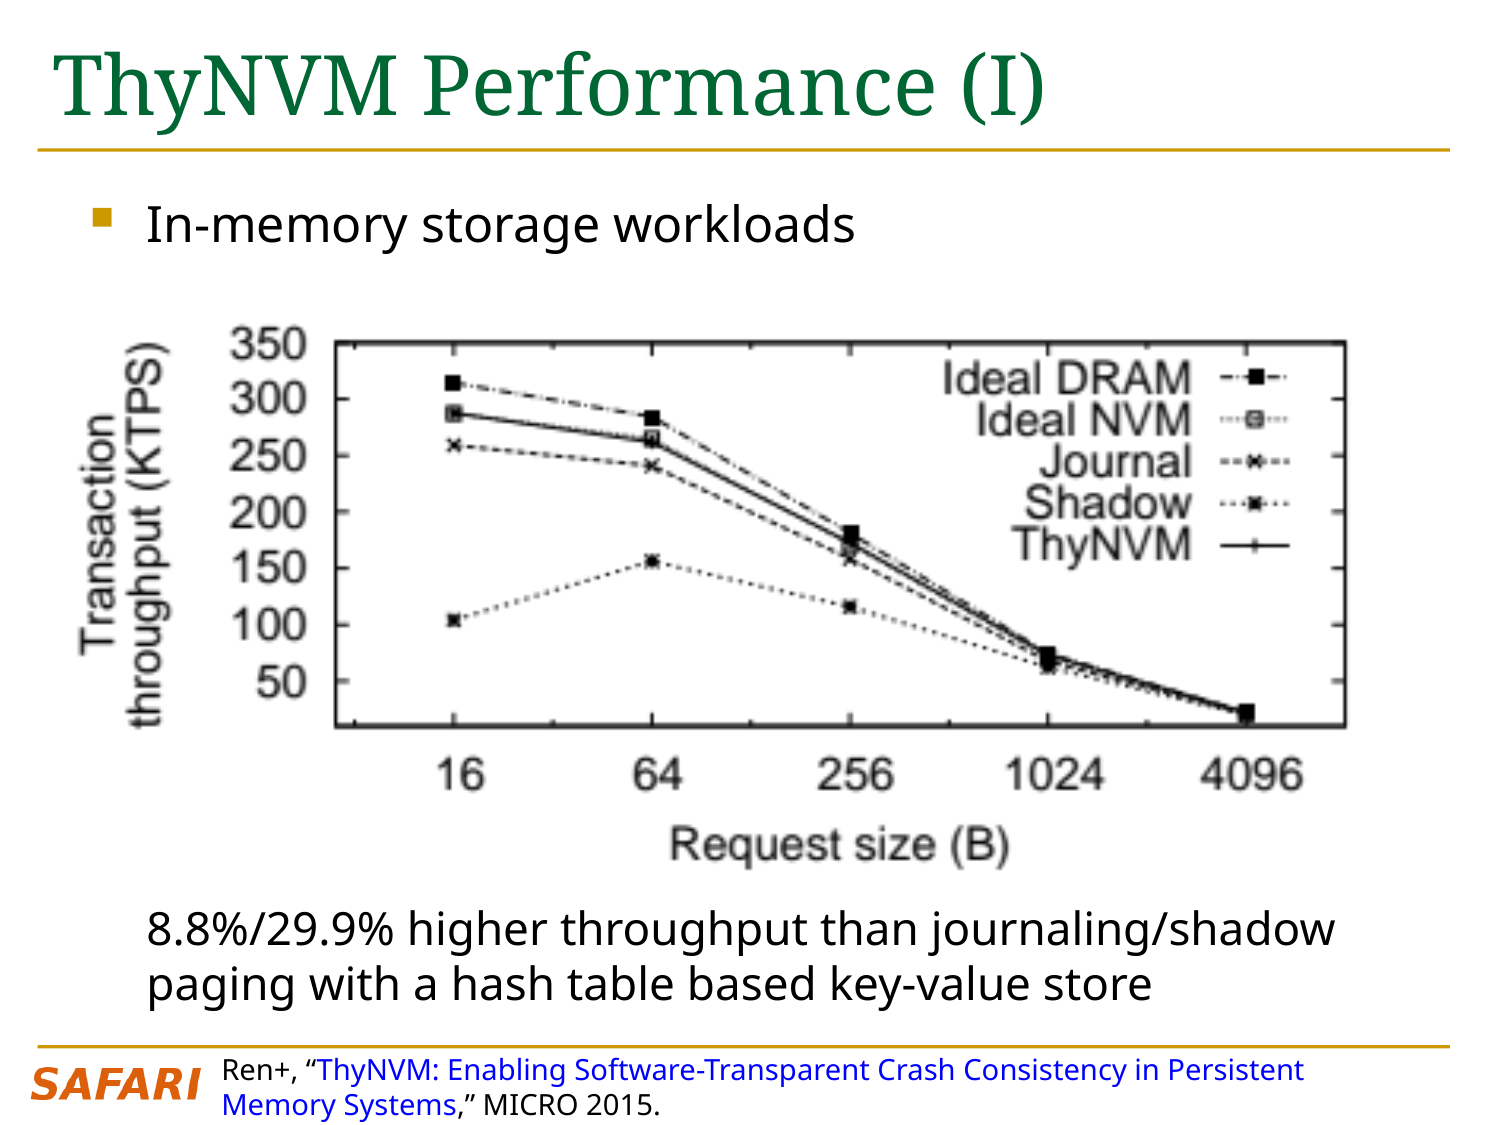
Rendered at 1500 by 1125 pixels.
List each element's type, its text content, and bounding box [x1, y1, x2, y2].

picture [29, 1058, 206, 1110]
title ThyNVM Performance (I) [37, 24, 1451, 201]
text_box Ren+, “ThyNVM: Enabling Software-Transparent Crash Consistency in Persistent Memory Systems,” MICRO 2015. [206, 1043, 1412, 1125]
list In-memory storage workloads 8.8%/29.9% higher throughput than journaling/shadow paging with a hash table based key-value store [74, 876, 1426, 1061]
list In-memory storage workloads 8.8%/29.9% higher throughput than journaling/shadow paging with a hash table based key-value store [74, 184, 1426, 292]
picture [62, 290, 1424, 871]
